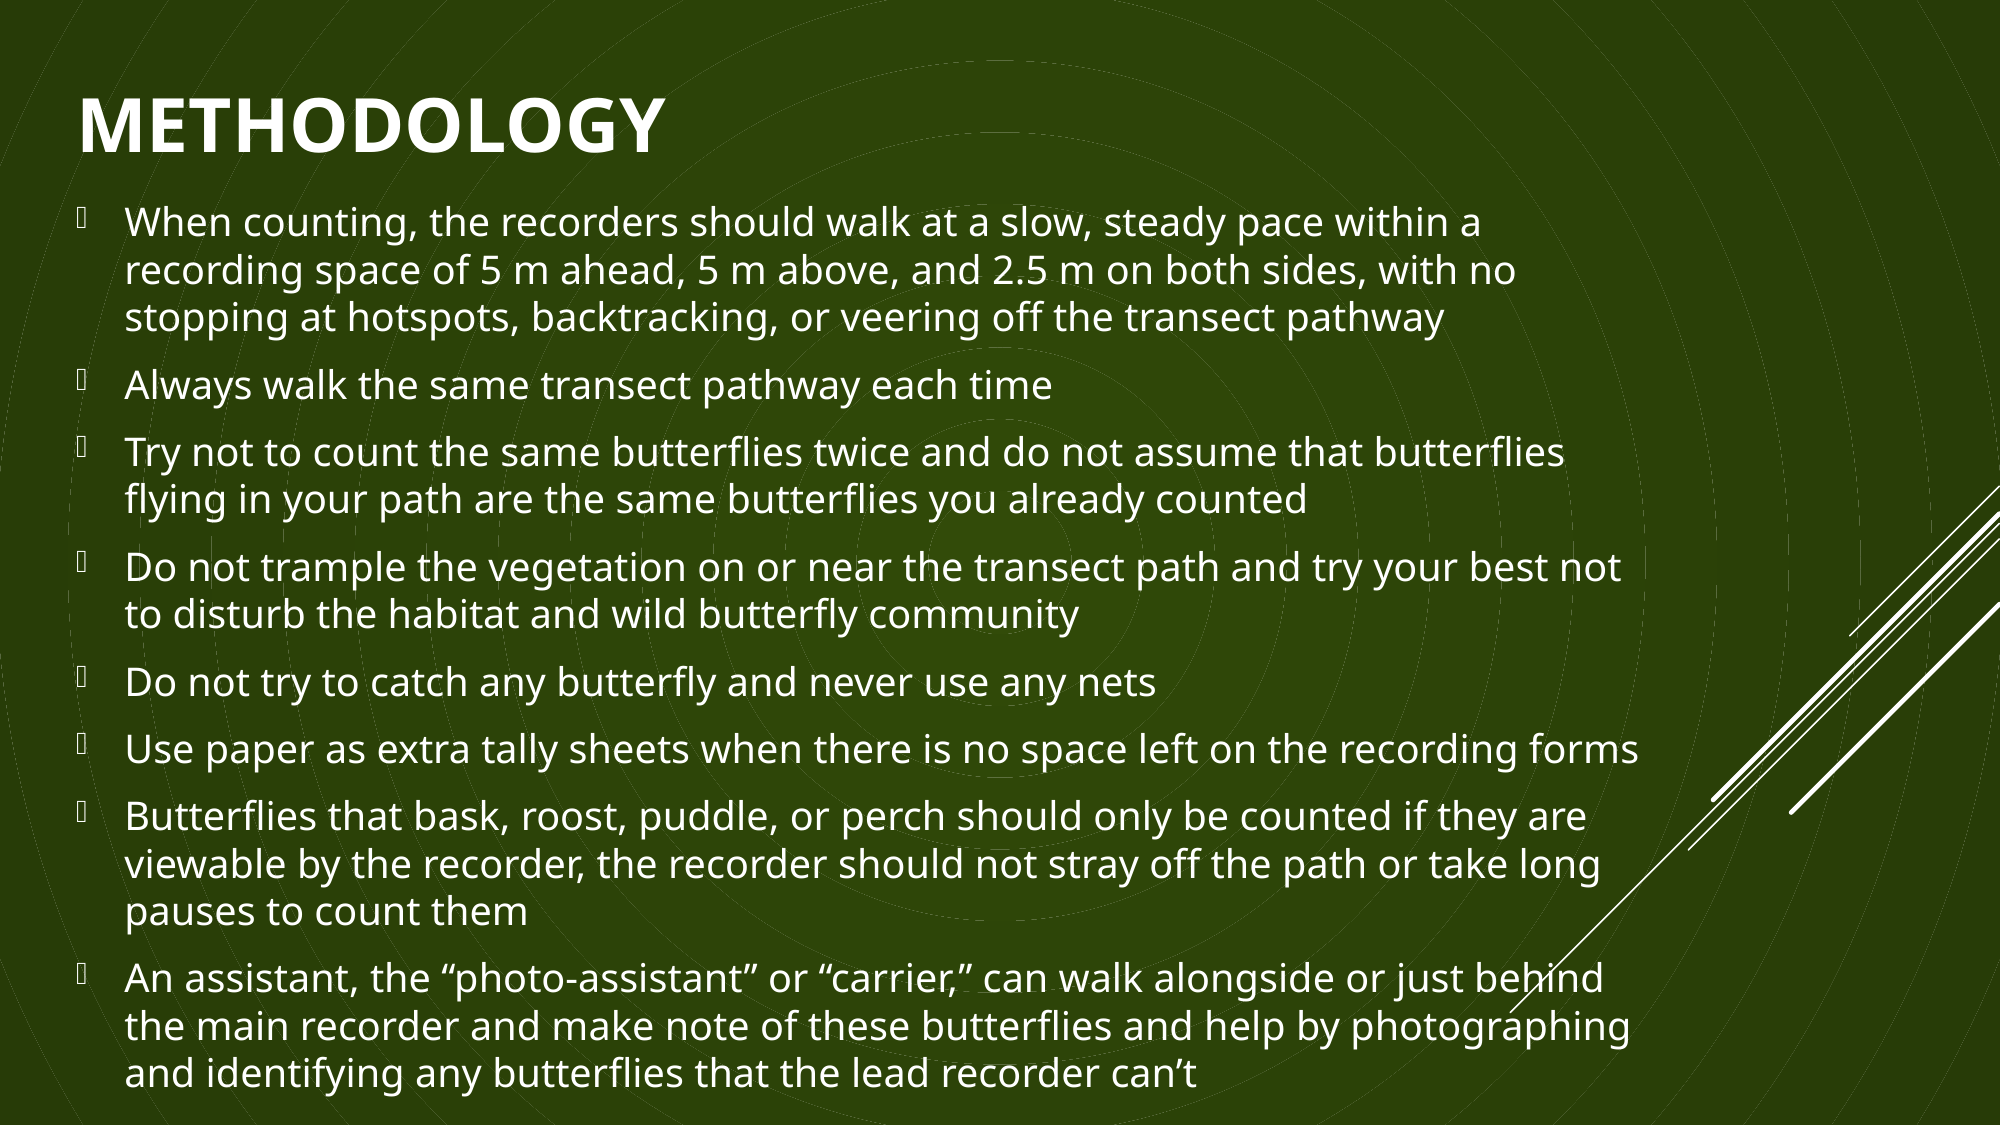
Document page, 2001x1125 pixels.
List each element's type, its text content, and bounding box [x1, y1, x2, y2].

title METHODOLOGY [61, 59, 1900, 186]
list When counting, the recorders should walk at a slow, steady pace within a recording space of 5 m ahead, 5 m above, and 2.5 m on both sides, with no stopping at hotspots, backtracking, or veering off the transect pathway Always walk the same transect pathway each time Try not to count the same butterflies twice and do not assume that butterflies flying in your path are the same butterflies you already counted Do not trample the vegetation on or near the transect path and try your best not to disturb the habitat and wild butterfly community Do not try to catch any butterfly and never use any nets Use paper as extra tally sheets when there is no space left on the recording forms Butterflies that bask, roost, puddle, or perch should only be counted if they are viewable by the recorder, the recorder should not stray off the path or take long pauses to count them An assistant, the “photo-assistant” or “carrier,” can walk alongside or just behind the main recorder and make note of these butterflies and help by photographing and identifying any butterflies that the lead recorder can’t [61, 185, 1663, 1107]
